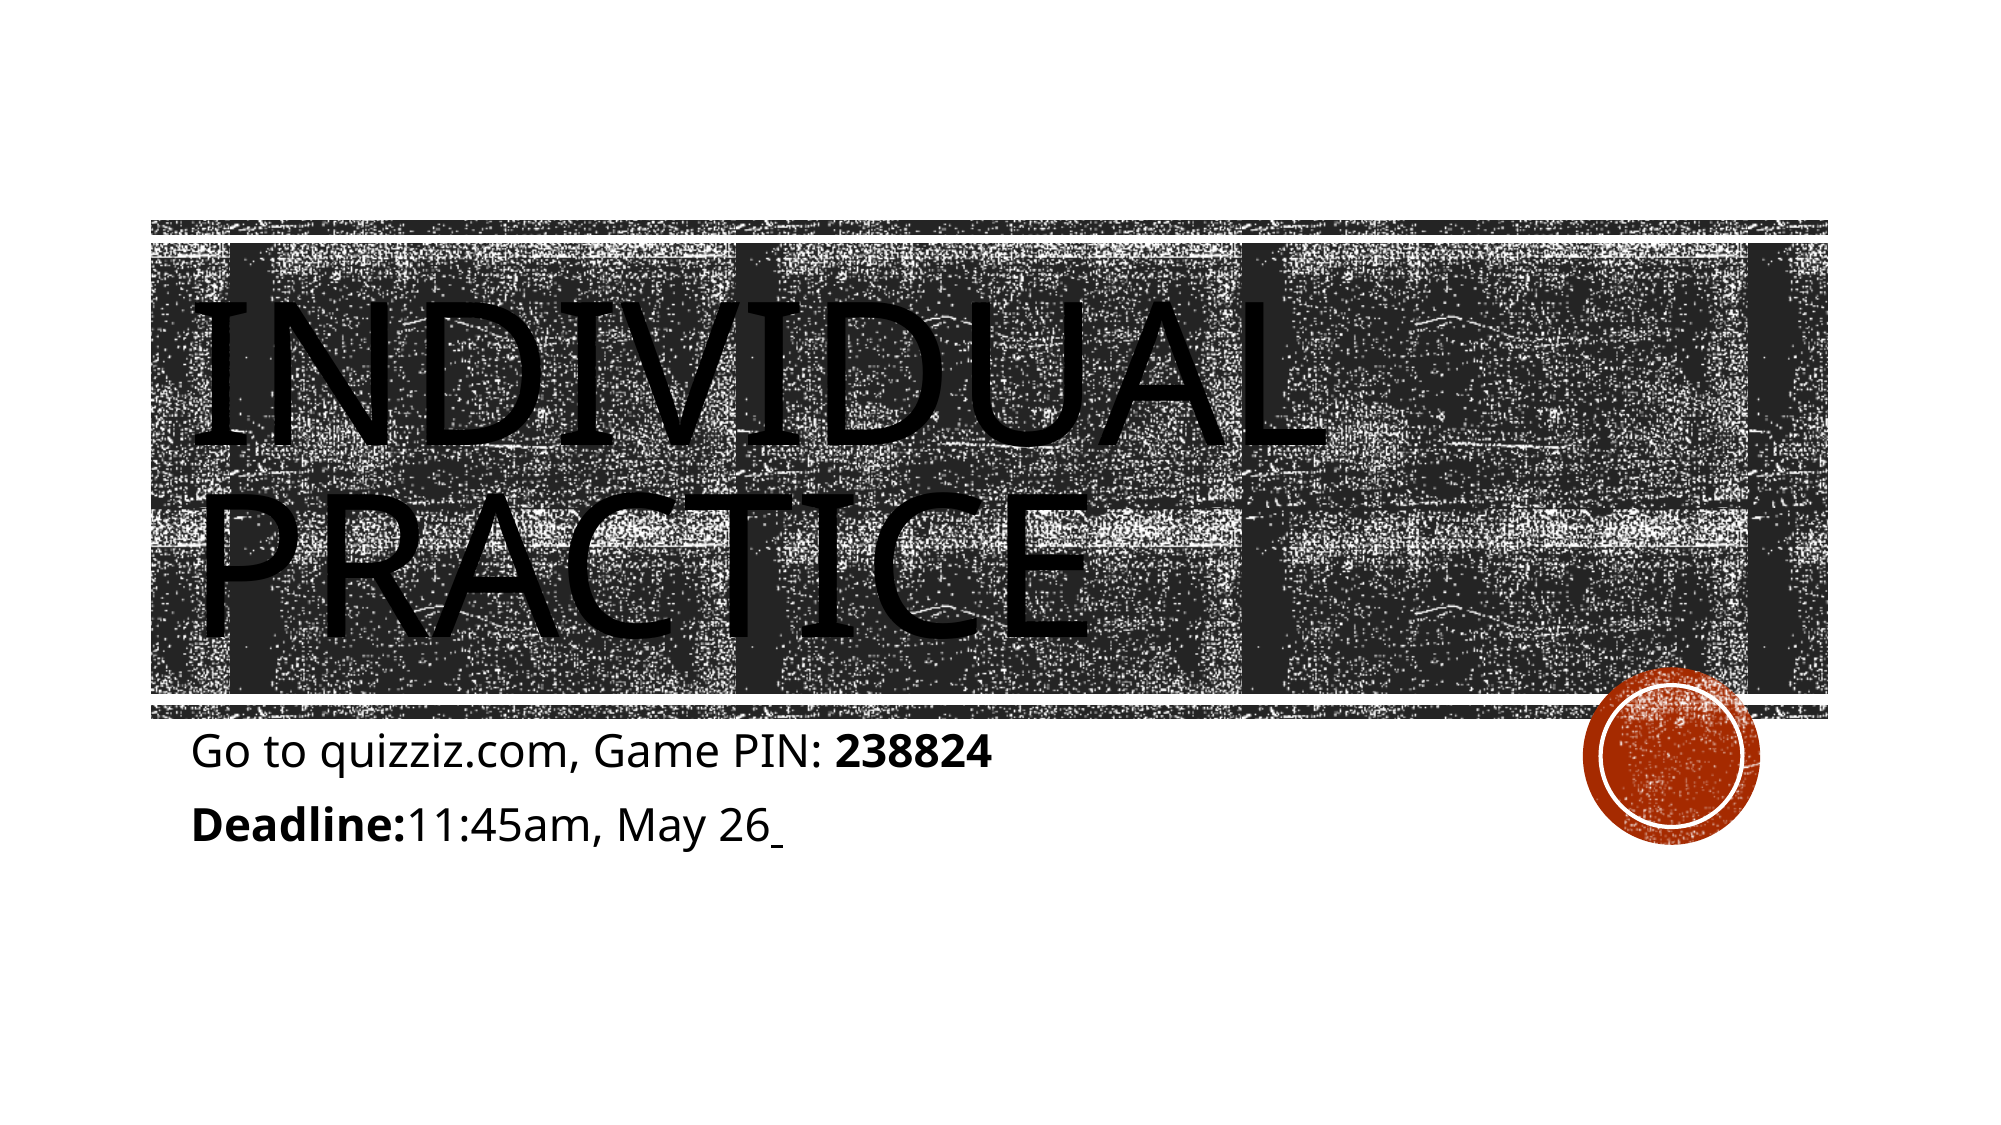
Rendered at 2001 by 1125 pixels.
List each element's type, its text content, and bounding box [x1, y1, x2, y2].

subtitle Go to quizziz.com, Game PIN: 238824 Deadline:11:45am, May 26 [175, 720, 1470, 896]
title Individual practice [172, 234, 1808, 733]
